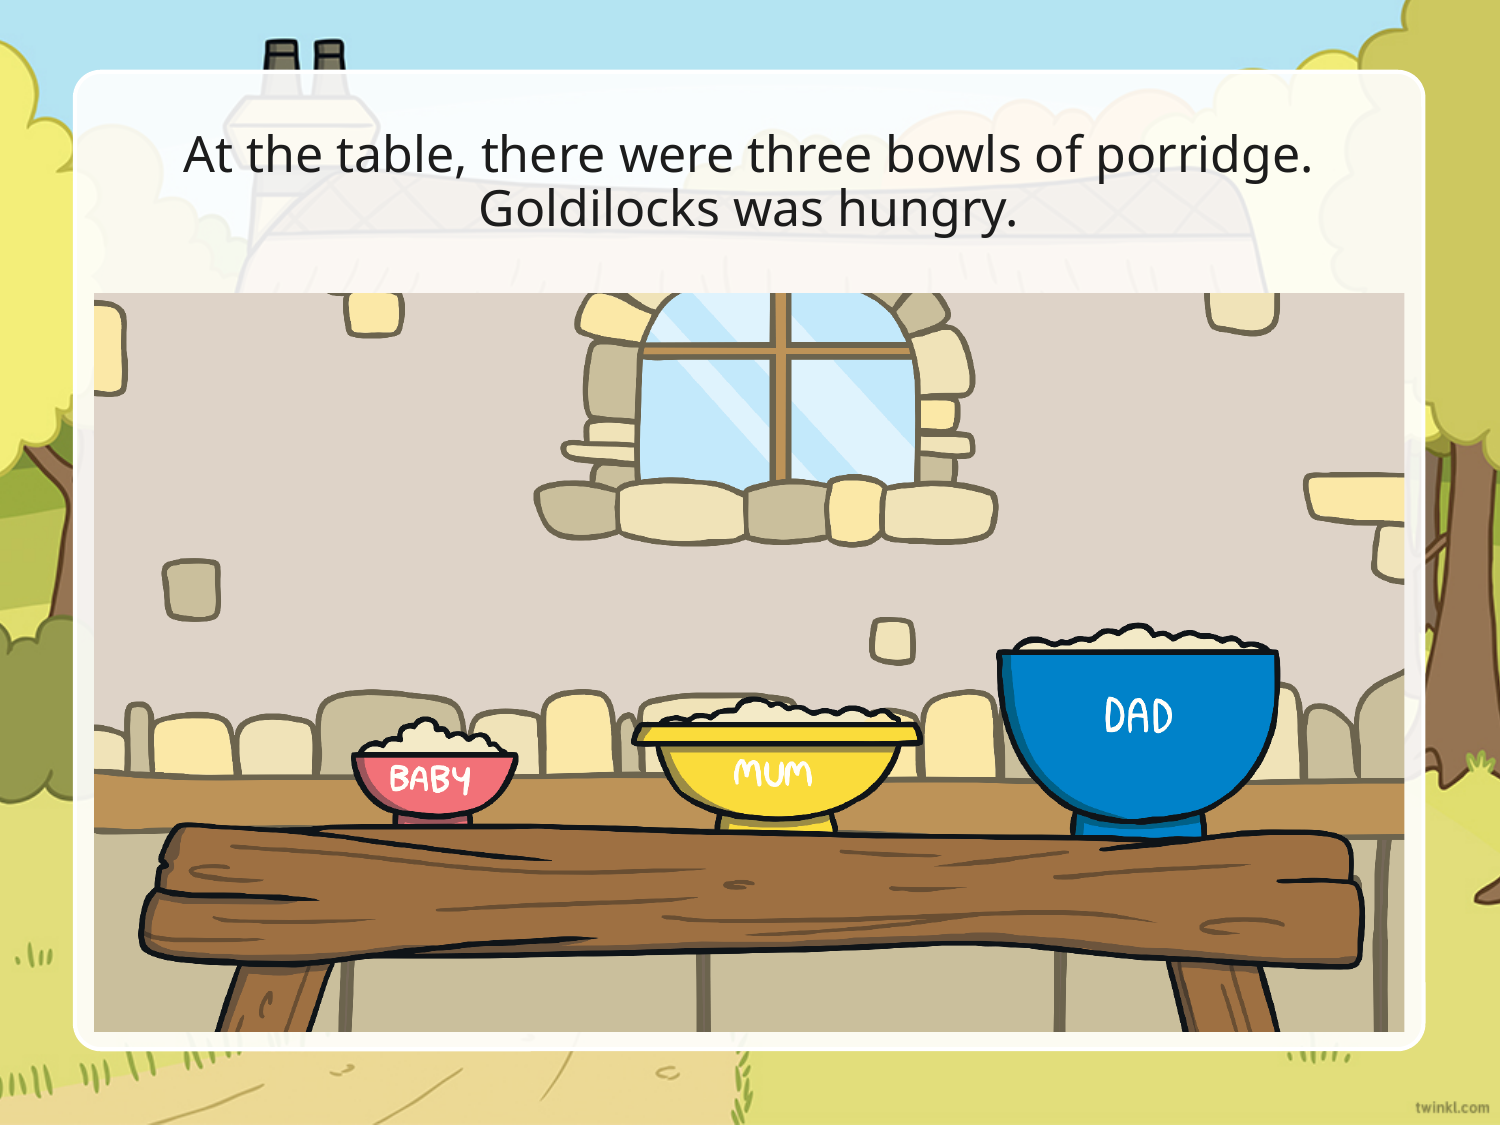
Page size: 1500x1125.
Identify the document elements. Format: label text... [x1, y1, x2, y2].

picture [0, 0, 1500, 1125]
title At the table, there were three bowls of porridge. Goldilocks was hungry. [73, 71, 1426, 296]
